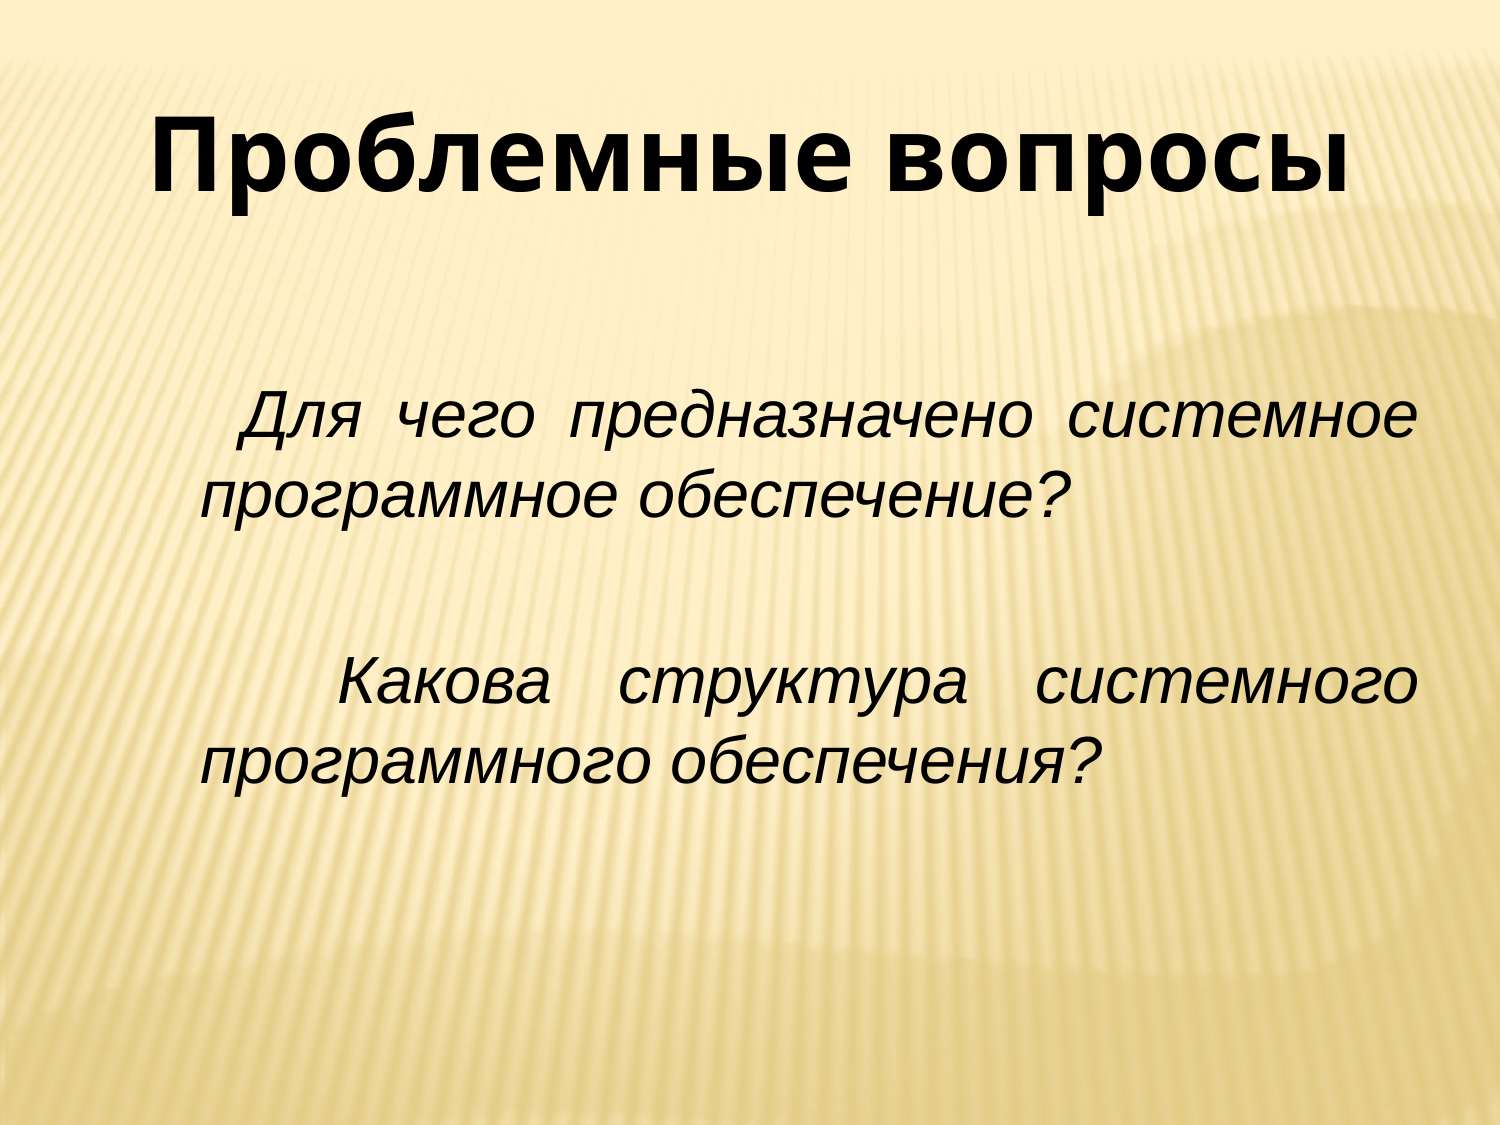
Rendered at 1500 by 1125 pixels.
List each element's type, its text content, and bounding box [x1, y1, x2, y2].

text_box Для чего предназначено системное программное обеспечение? Какова структура системного программного обеспечения? [128, 363, 1435, 905]
text_box Проблемные вопросы [132, 79, 1368, 220]
